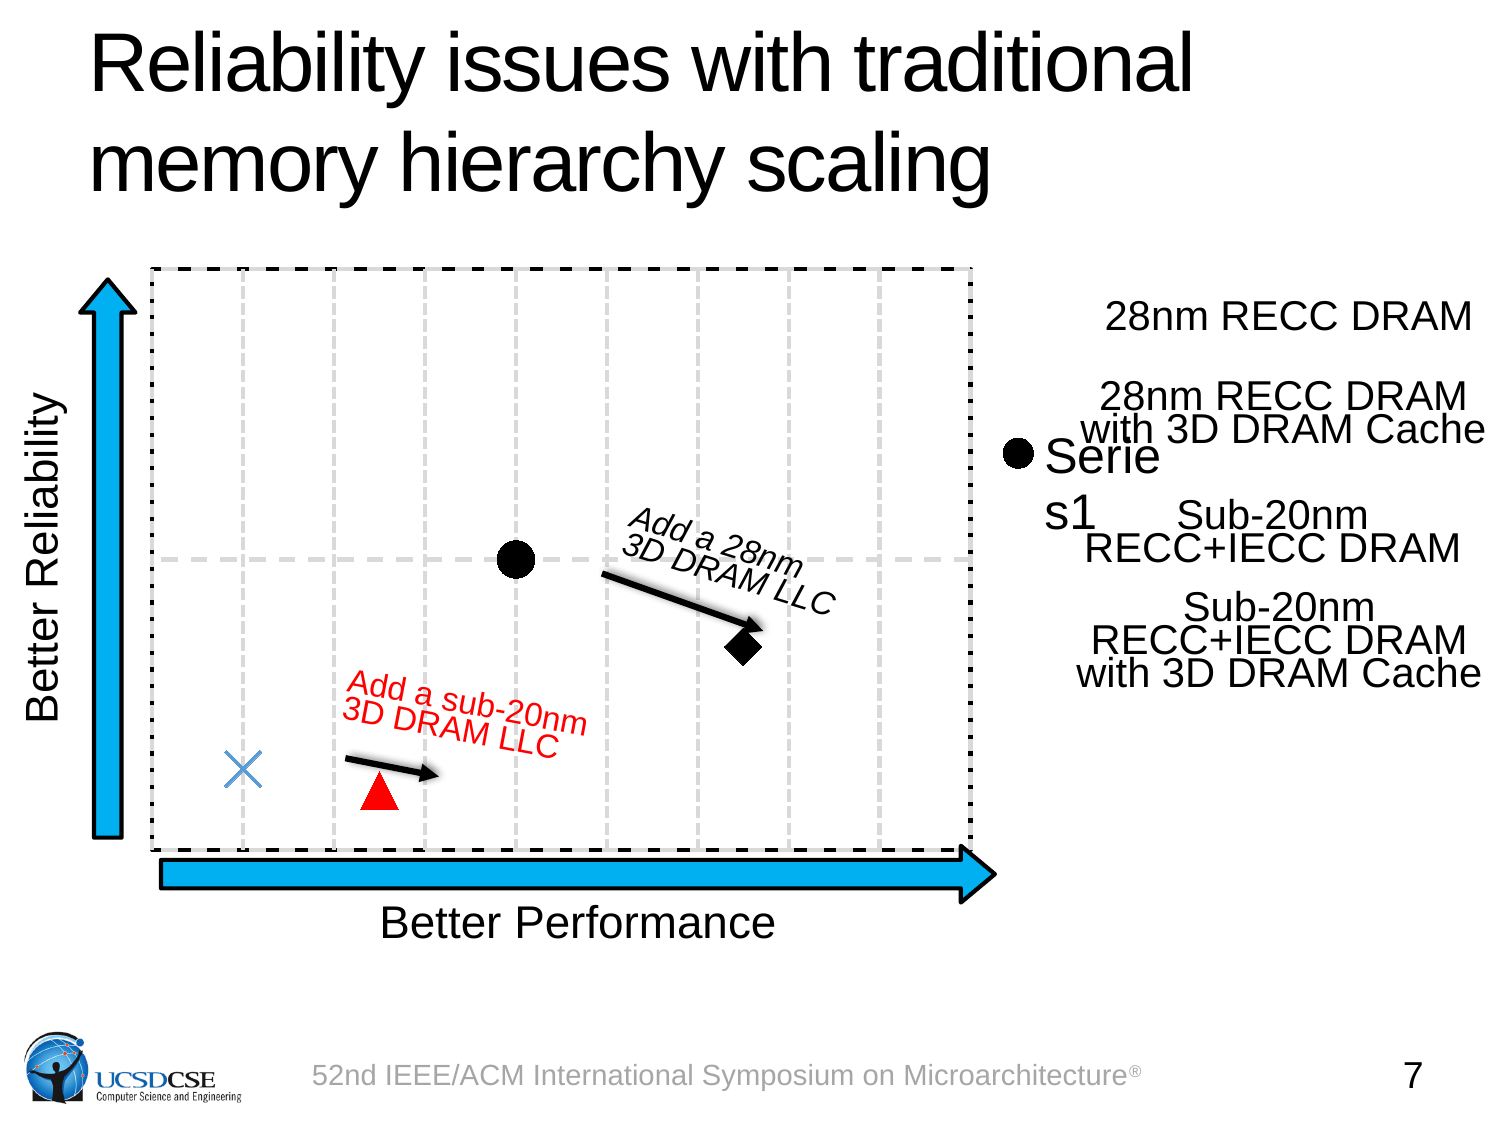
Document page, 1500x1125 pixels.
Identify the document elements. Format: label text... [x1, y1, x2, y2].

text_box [601, 572, 764, 632]
text_box Sub-20nm RECC+IECC DRAM [1207, 497, 1500, 579]
text_box Better Performance [150, 890, 1006, 957]
text_box [158, 869, 997, 905]
text_box 28nm RECC DRAM [1207, 281, 1489, 347]
text_box Sub-20nm RECC+IECC DRAM with 3D DRAM Cache [1207, 588, 1500, 704]
slide_number 7 [1360, 1044, 1436, 1109]
text_box 28nm RECC DRAM with 3D DRAM Cache [1207, 377, 1500, 460]
title Reliability issues with traditional memory hierarchy scaling [74, 45, 1436, 172]
chart [130, 256, 1196, 863]
text_box [78, 277, 127, 840]
text_box Better Reliability [9, 314, 76, 803]
picture [15, 1024, 252, 1114]
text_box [344, 757, 440, 777]
